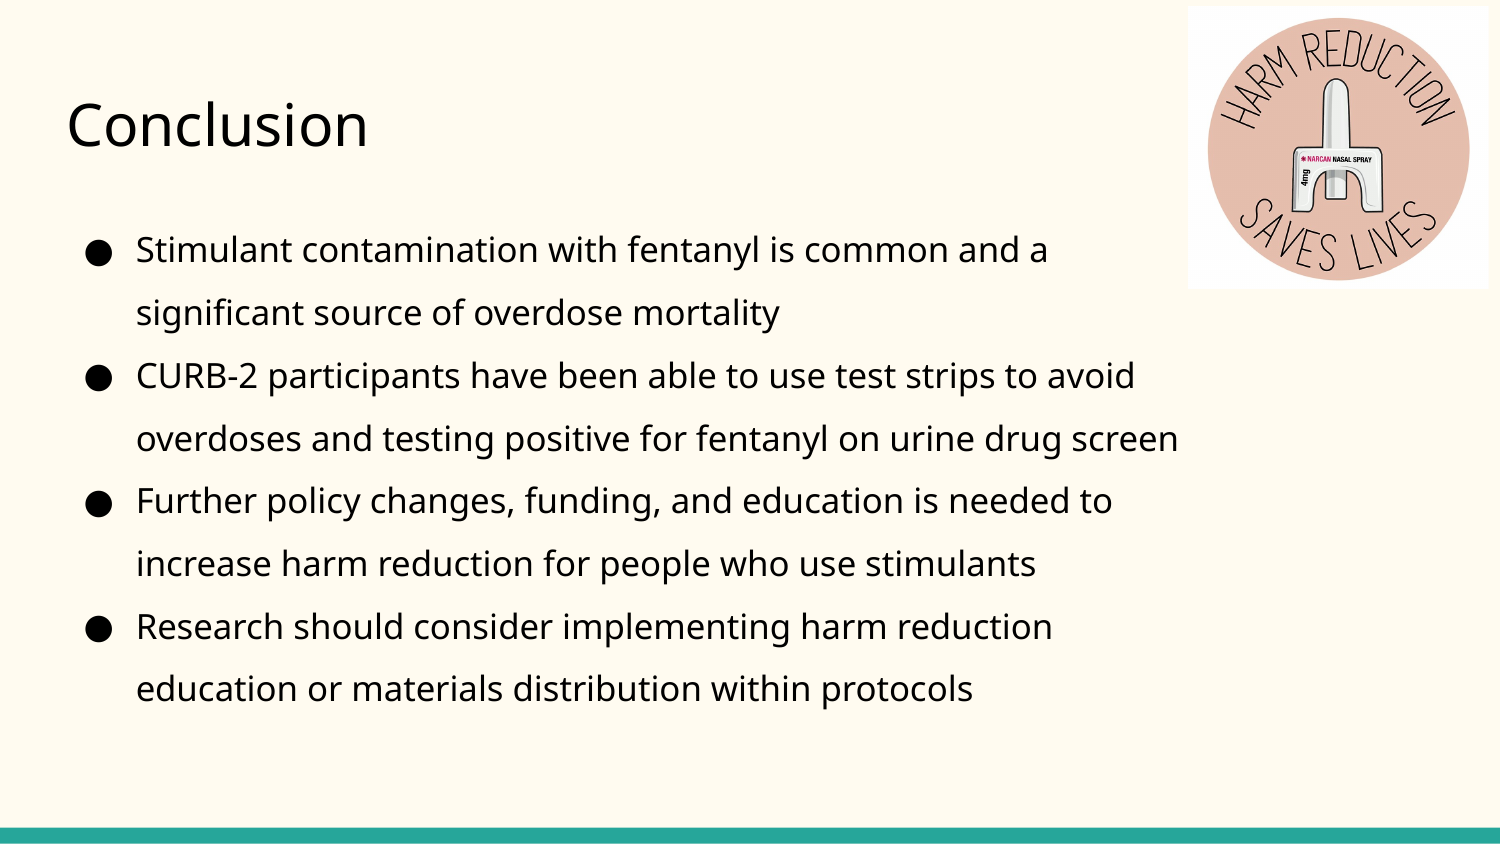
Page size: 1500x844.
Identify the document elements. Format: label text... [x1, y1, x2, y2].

list Stimulant contamination with fentanyl is common and a significant source of overdose mortality CURB-2 participants have been able to use test strips to avoid overdoses and testing positive for fentanyl on urine drug screen Further policy changes, funding, and education is needed to increase harm reduction for people who use stimulants Research should consider implementing harm reduction education or materials distribution within protocols [51, 192, 1200, 750]
title Conclusion [51, 72, 1182, 174]
picture [1187, 6, 1489, 290]
